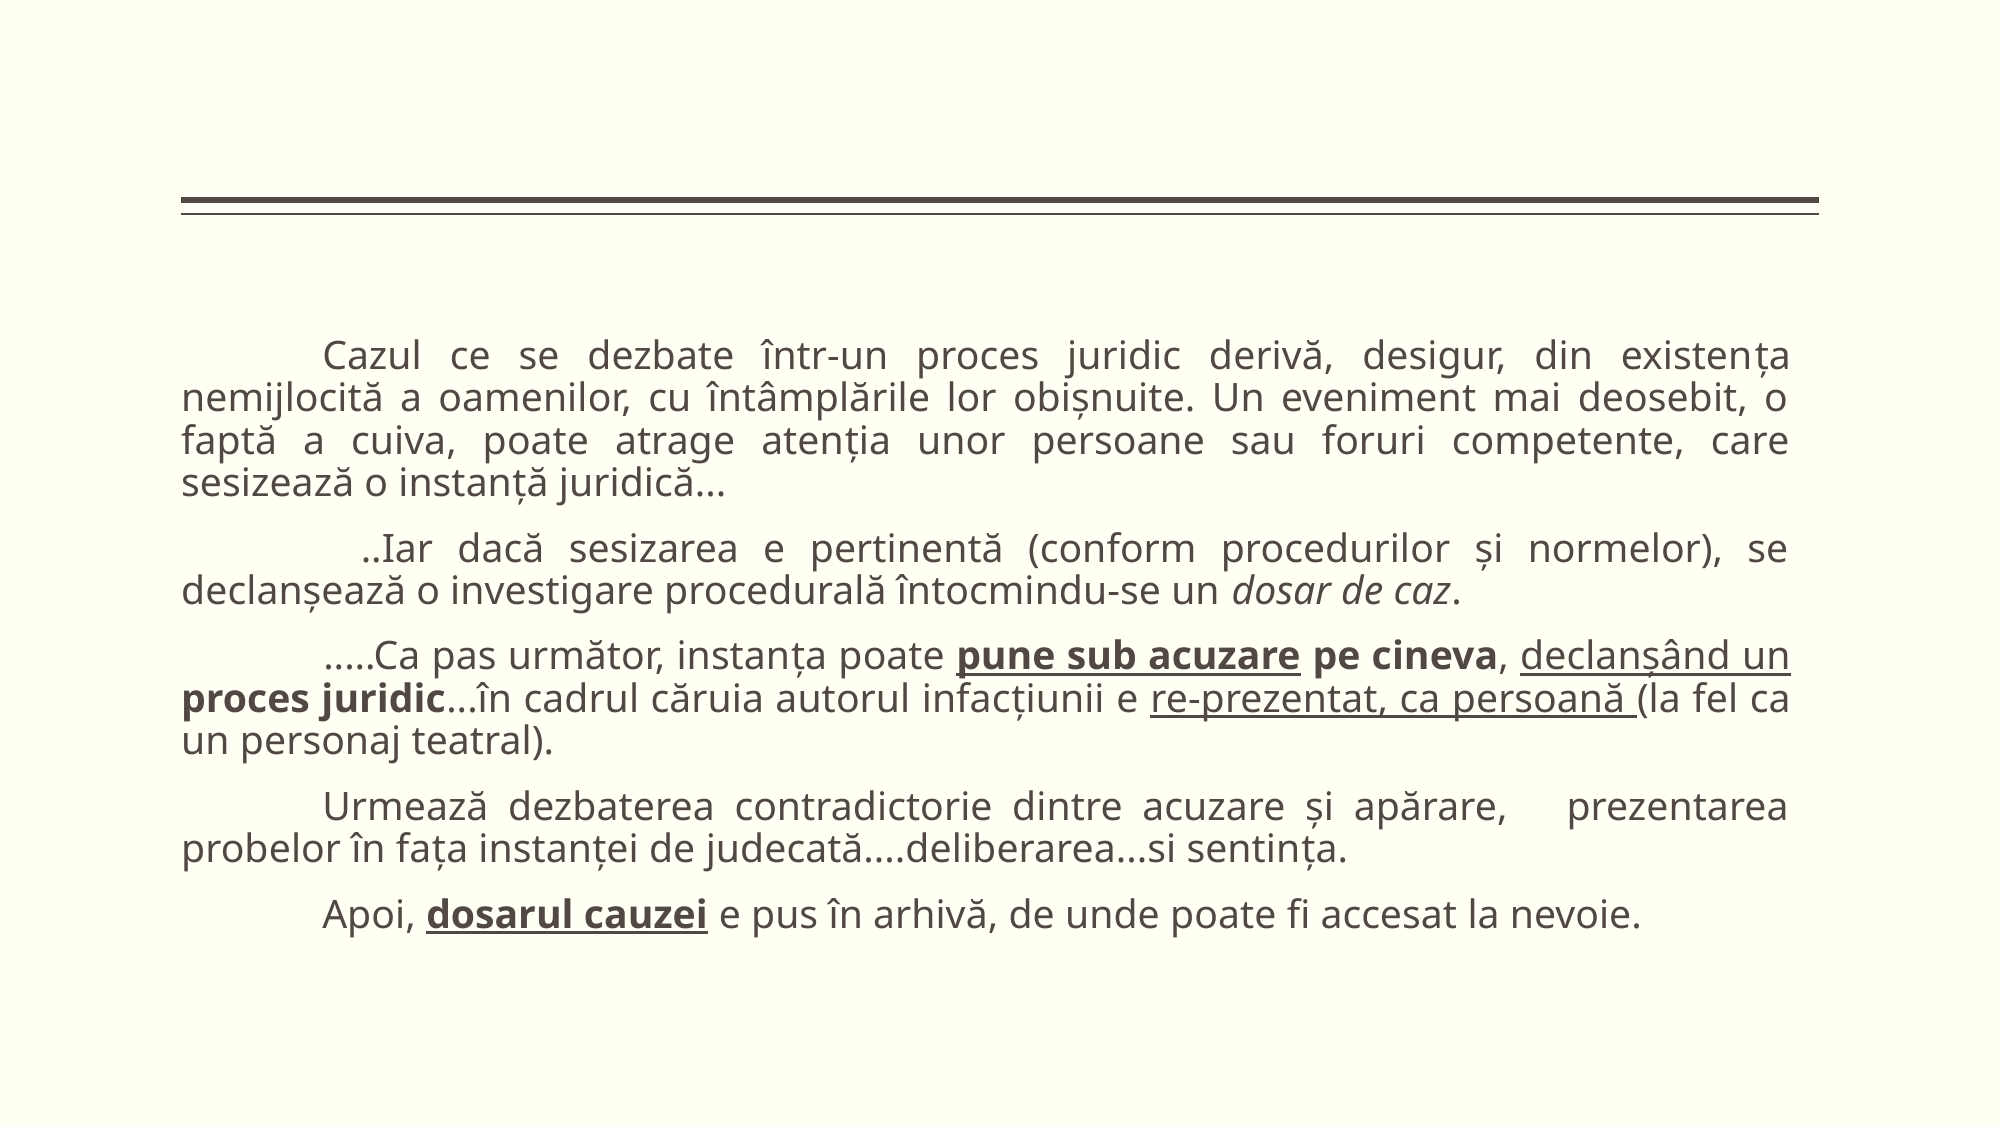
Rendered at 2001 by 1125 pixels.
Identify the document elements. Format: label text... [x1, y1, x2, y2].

list Cazul ce se dezbate într-un proces juridic derivă, desigur, din existența nemijlocită a oamenilor, cu întâmplările lor obișnuite. Un eveniment mai deosebit, o faptă a cuiva, poate atrage atenția unor persoane sau foruri competente, care sesizează o instanță juridică... ..Iar dacă sesizarea e pertinentă (conform procedurilor și normelor), se declanșează o investigare procedurală întocmindu-se un dosar de caz. .....Ca pas următor, instanța poate pune sub acuzare pe cineva, declanșând un proces juridic...în cadrul căruia autorul infacțiunii e re-prezentat, ca persoană (la fel ca un personaj teatral). Urmează dezbaterea contradictorie dintre acuzare și apărare, prezentarea probelor în fața instanței de judecată....deliberarea...si sentința. Apoi, dosarul cauzei e pus în arhivă, de unde poate fi accesat la nevoie. [181, 262, 1791, 1013]
